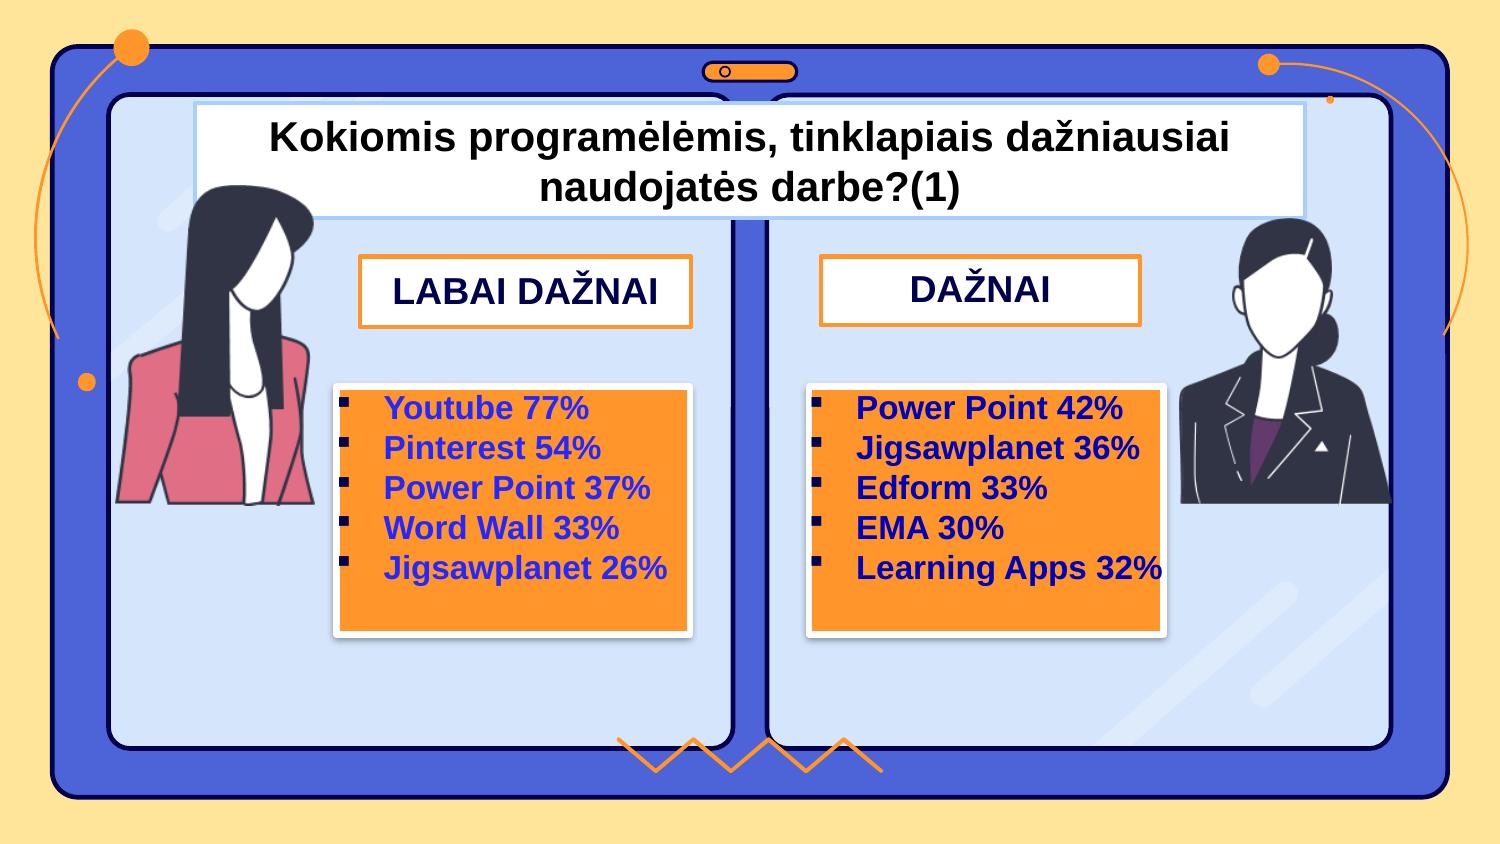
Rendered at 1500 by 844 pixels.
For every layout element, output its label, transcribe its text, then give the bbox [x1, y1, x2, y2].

picture [115, 185, 315, 506]
picture [1178, 217, 1392, 506]
title LABAI DAŽNAI [358, 254, 693, 329]
text_box Kokiomis programėlėmis, tinklapiais dažniausiai naudojatės darbe?(1) [193, 101, 1307, 220]
subtitle Power Point 42% Jigsawplanet 36% Edform 33% EMA 30% Learning Apps 32% [806, 383, 1167, 638]
title DAŽNAI [819, 254, 1142, 327]
subtitle Youtube 77% Pinterest 54% Power Point 37% Word Wall 33% Jigsawplanet 26% [333, 383, 693, 638]
